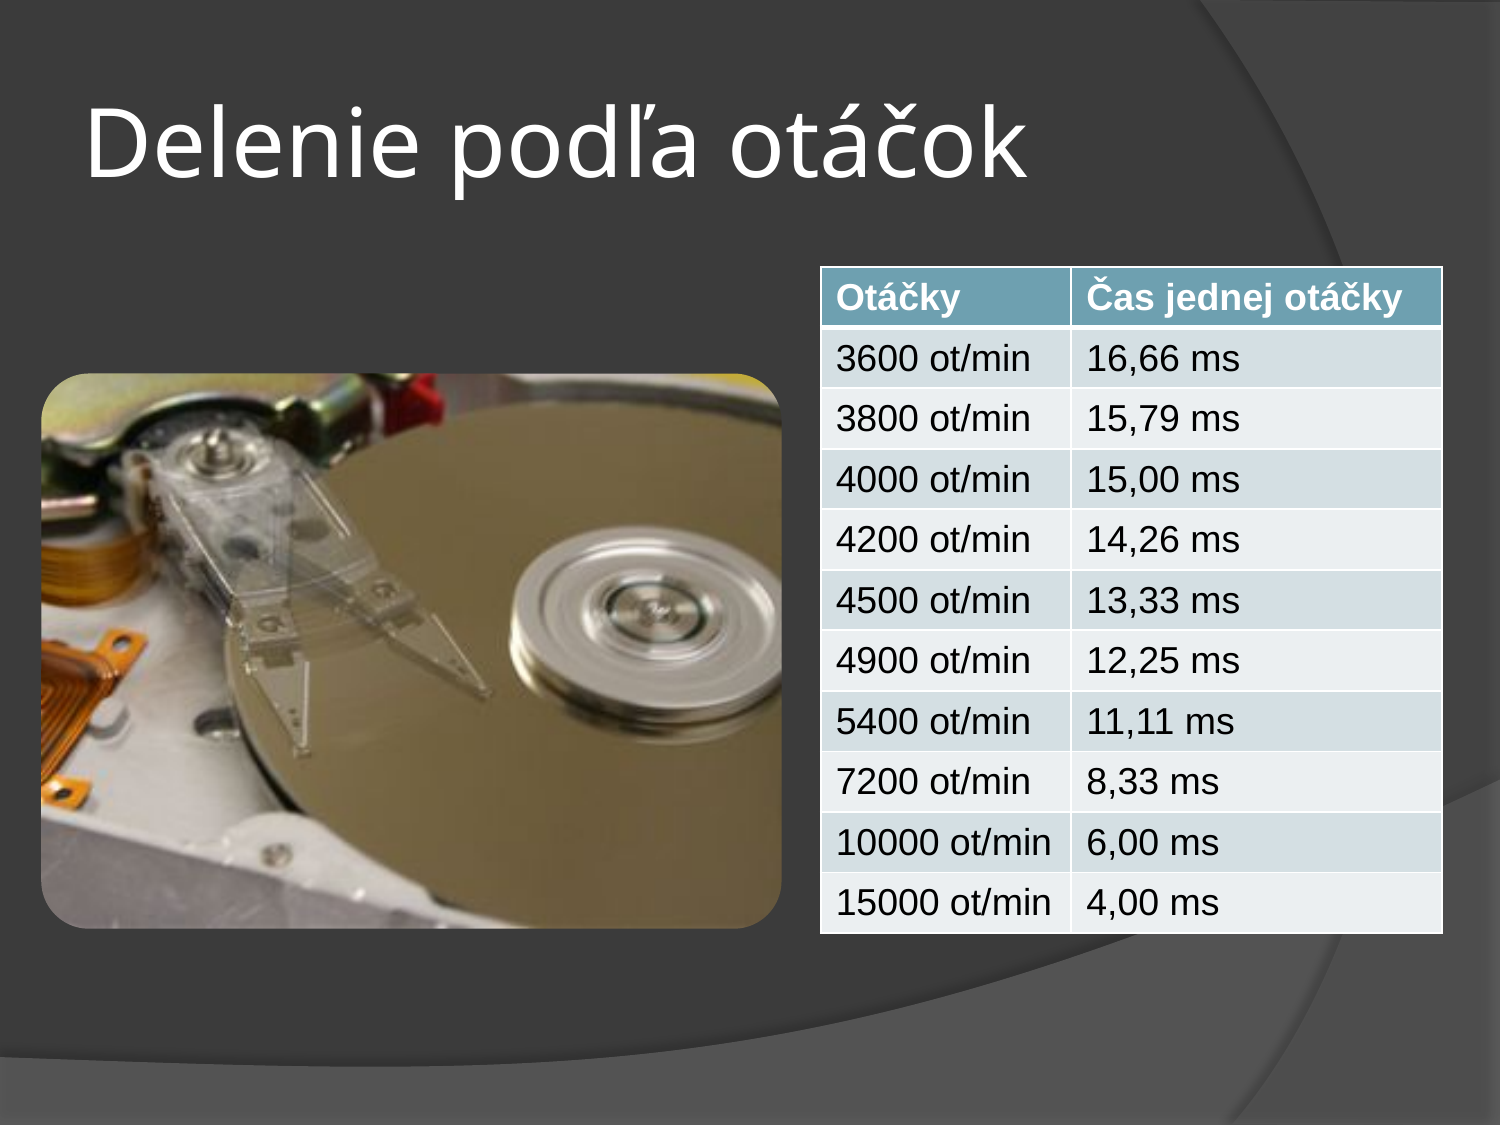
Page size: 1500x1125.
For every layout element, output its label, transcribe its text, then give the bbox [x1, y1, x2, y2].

table_cell 13,33 ms [1072, 571, 1441, 629]
table_cell 4000 ot/min [822, 450, 1070, 508]
table_cell 4900 ot/min [822, 631, 1070, 690]
table_header Čas jednej otáčky [1072, 268, 1441, 325]
table_cell 3800 ot/min [822, 389, 1070, 448]
table_cell 14,26 ms [1072, 510, 1441, 569]
table_cell 15000 ot/min [822, 873, 1070, 932]
table_cell 10000 ot/min [822, 813, 1070, 872]
title Delenie podľa otáčok [75, 45, 1300, 233]
table_cell 4500 ot/min [822, 571, 1070, 629]
table_cell 5400 ot/min [822, 692, 1070, 751]
table_cell 15,79 ms [1072, 389, 1441, 448]
table_cell 15,00 ms [1072, 450, 1441, 508]
table_cell 4,00 ms [1072, 873, 1441, 932]
table_cell 16,66 ms [1072, 330, 1441, 387]
table_cell 4200 ot/min [822, 510, 1070, 569]
table_cell 7200 ot/min [822, 752, 1070, 811]
table_cell 8,33 ms [1072, 752, 1441, 811]
table_cell 11,11 ms [1072, 692, 1441, 751]
picture [41, 373, 782, 929]
table_cell 12,25 ms [1072, 631, 1441, 690]
table_cell 6,00 ms [1072, 813, 1441, 872]
table_header Otáčky [822, 268, 1070, 325]
table_cell 3600 ot/min [822, 330, 1070, 387]
